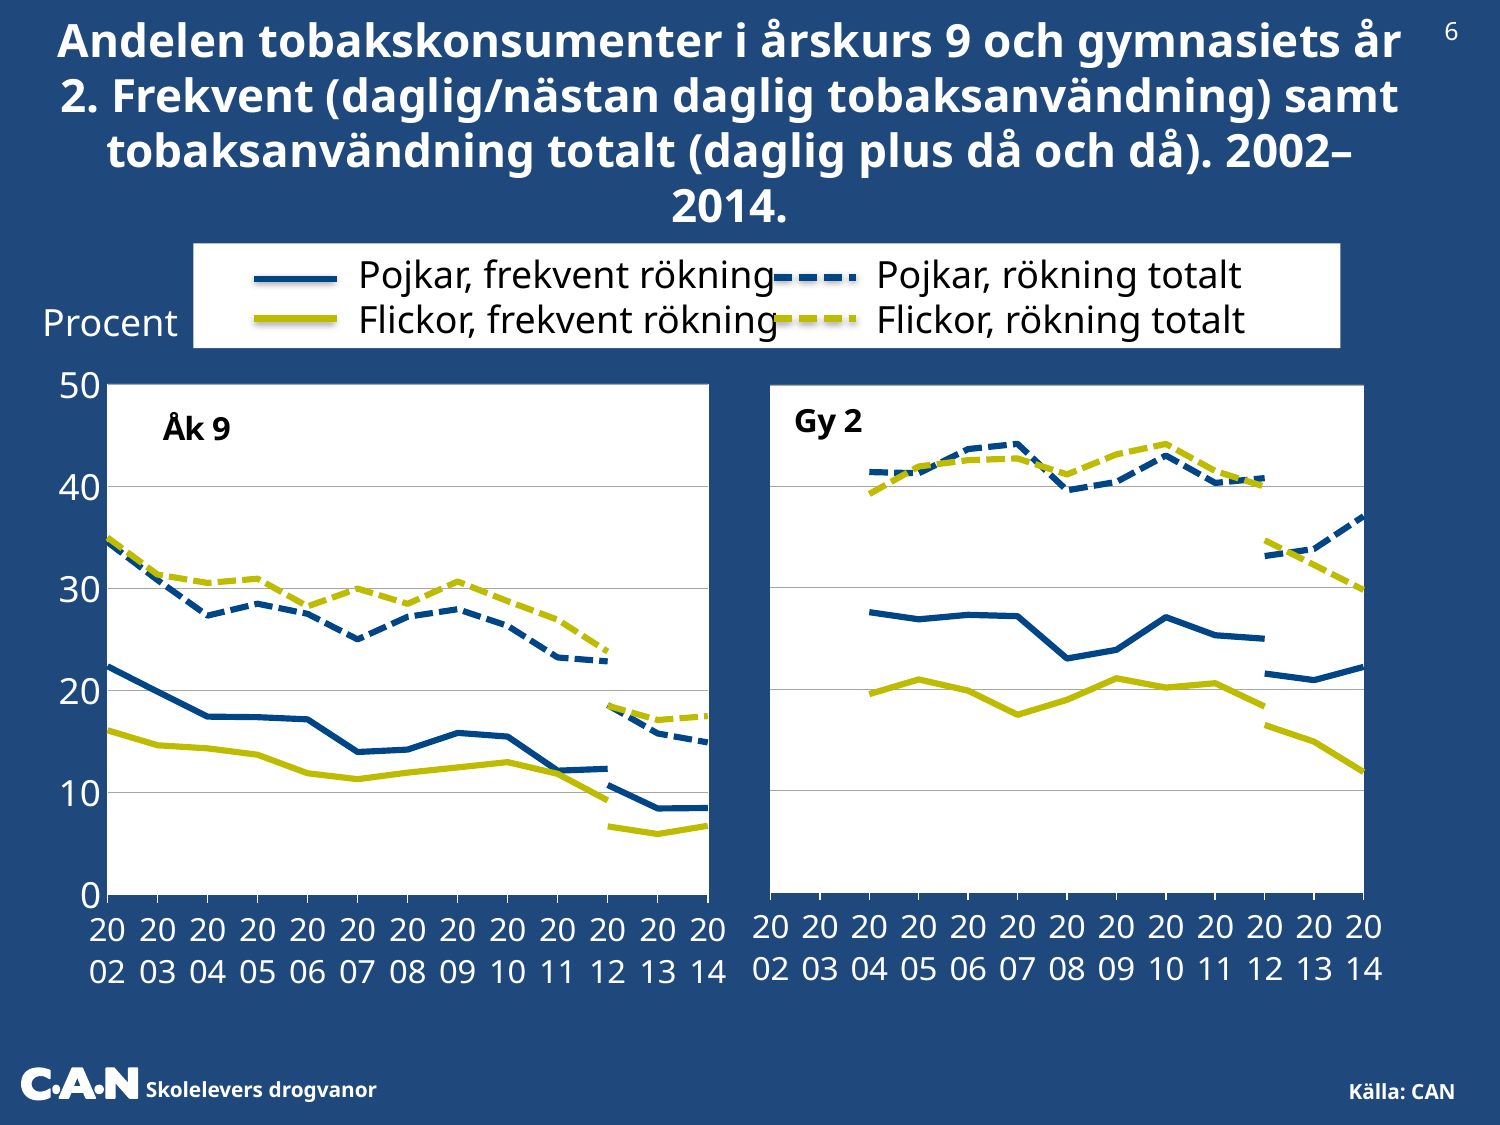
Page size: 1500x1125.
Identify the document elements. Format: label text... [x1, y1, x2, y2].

title Andelen tobakskonsumenter i årskurs 9 och gymnasiets år 2. Frekvent (daglig/nästan daglig tobaksanvändning) samt tobaksanvändning totalt (daglig plus då och då). 2002–2014. [34, 44, 1426, 200]
text_box Procent [17, 291, 193, 351]
chart [58, 349, 727, 993]
text_box Pojkar, frekvent rökning Pojkar, rökning totalt Flickor, frekvent rökning Flickor, rökning totalt [193, 243, 1341, 349]
text_box 6 [1429, 8, 1500, 53]
chart [729, 361, 1383, 990]
